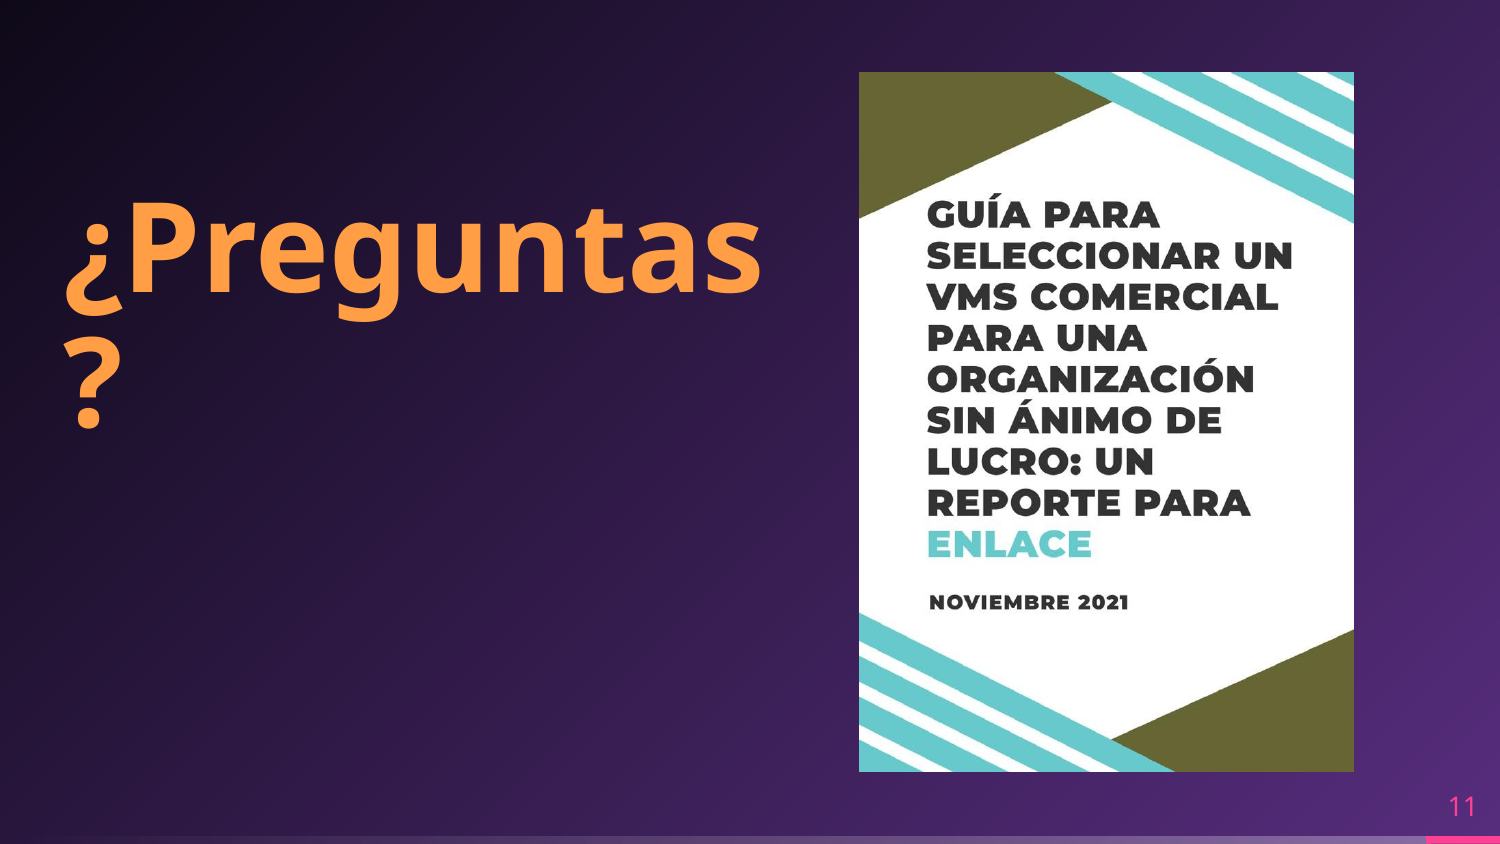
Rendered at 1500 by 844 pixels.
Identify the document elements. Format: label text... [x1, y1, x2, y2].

title ¿Preguntas? [63, 389, 788, 455]
picture [858, 72, 1354, 772]
slide_number 11 [1426, 779, 1500, 837]
